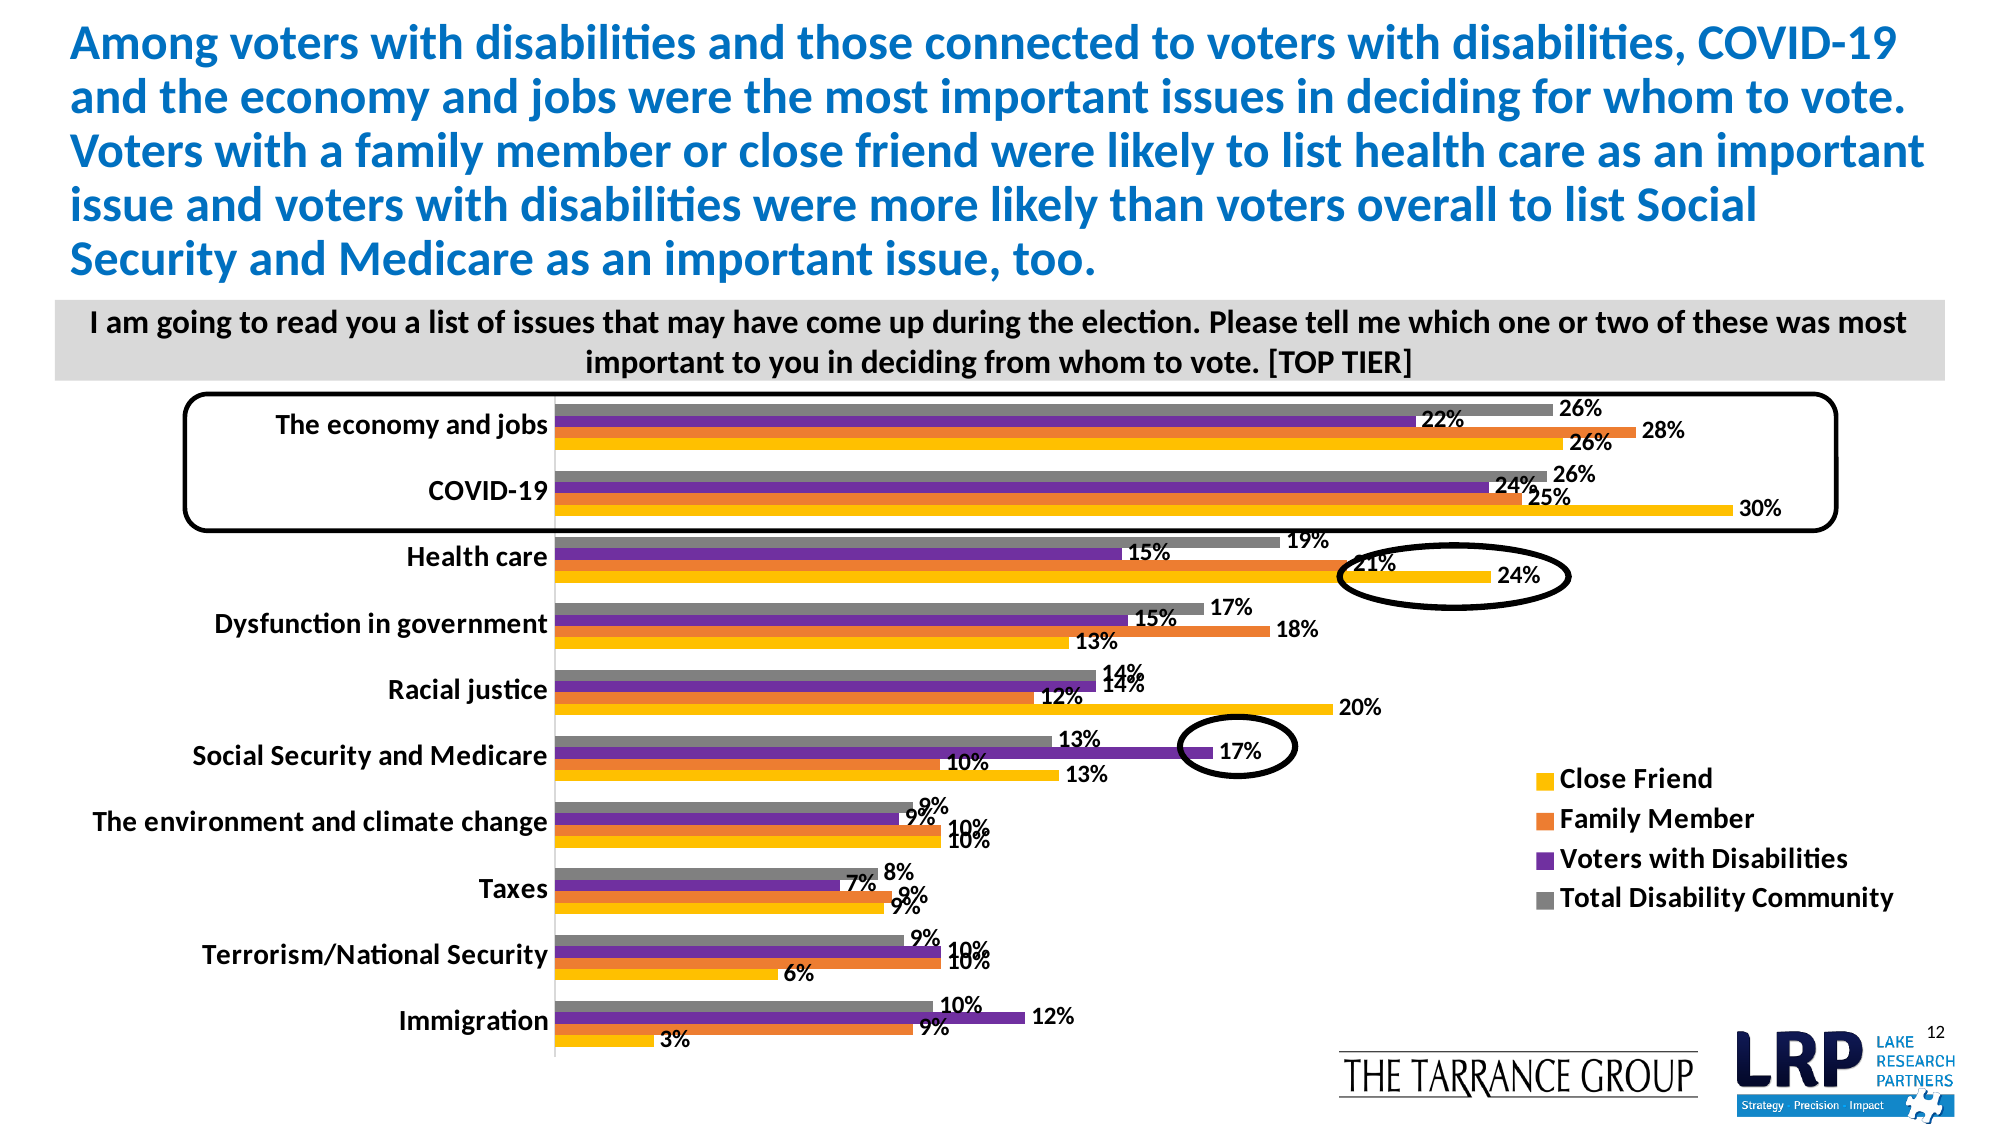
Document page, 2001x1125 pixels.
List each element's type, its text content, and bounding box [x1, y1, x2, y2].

chart [54, 379, 1945, 1125]
title Among voters with disabilities and those connected to voters with disabilities, COVID-19 and the economy and jobs were the most important issues in deciding for whom to vote. Voters with a family member or close friend were likely to list health care as an important issue and voters with disabilities were more likely than voters overall to list Social Security and Medicare as an important issue, too. [54, 32, 1945, 270]
text_box I am going to read you a list of issues that may have come up during the election. Please tell me which one or two of these was most important to you in deciding from whom to vote. [TOP TIER] [54, 299, 1945, 379]
picture [1945, 1030, 1958, 1125]
